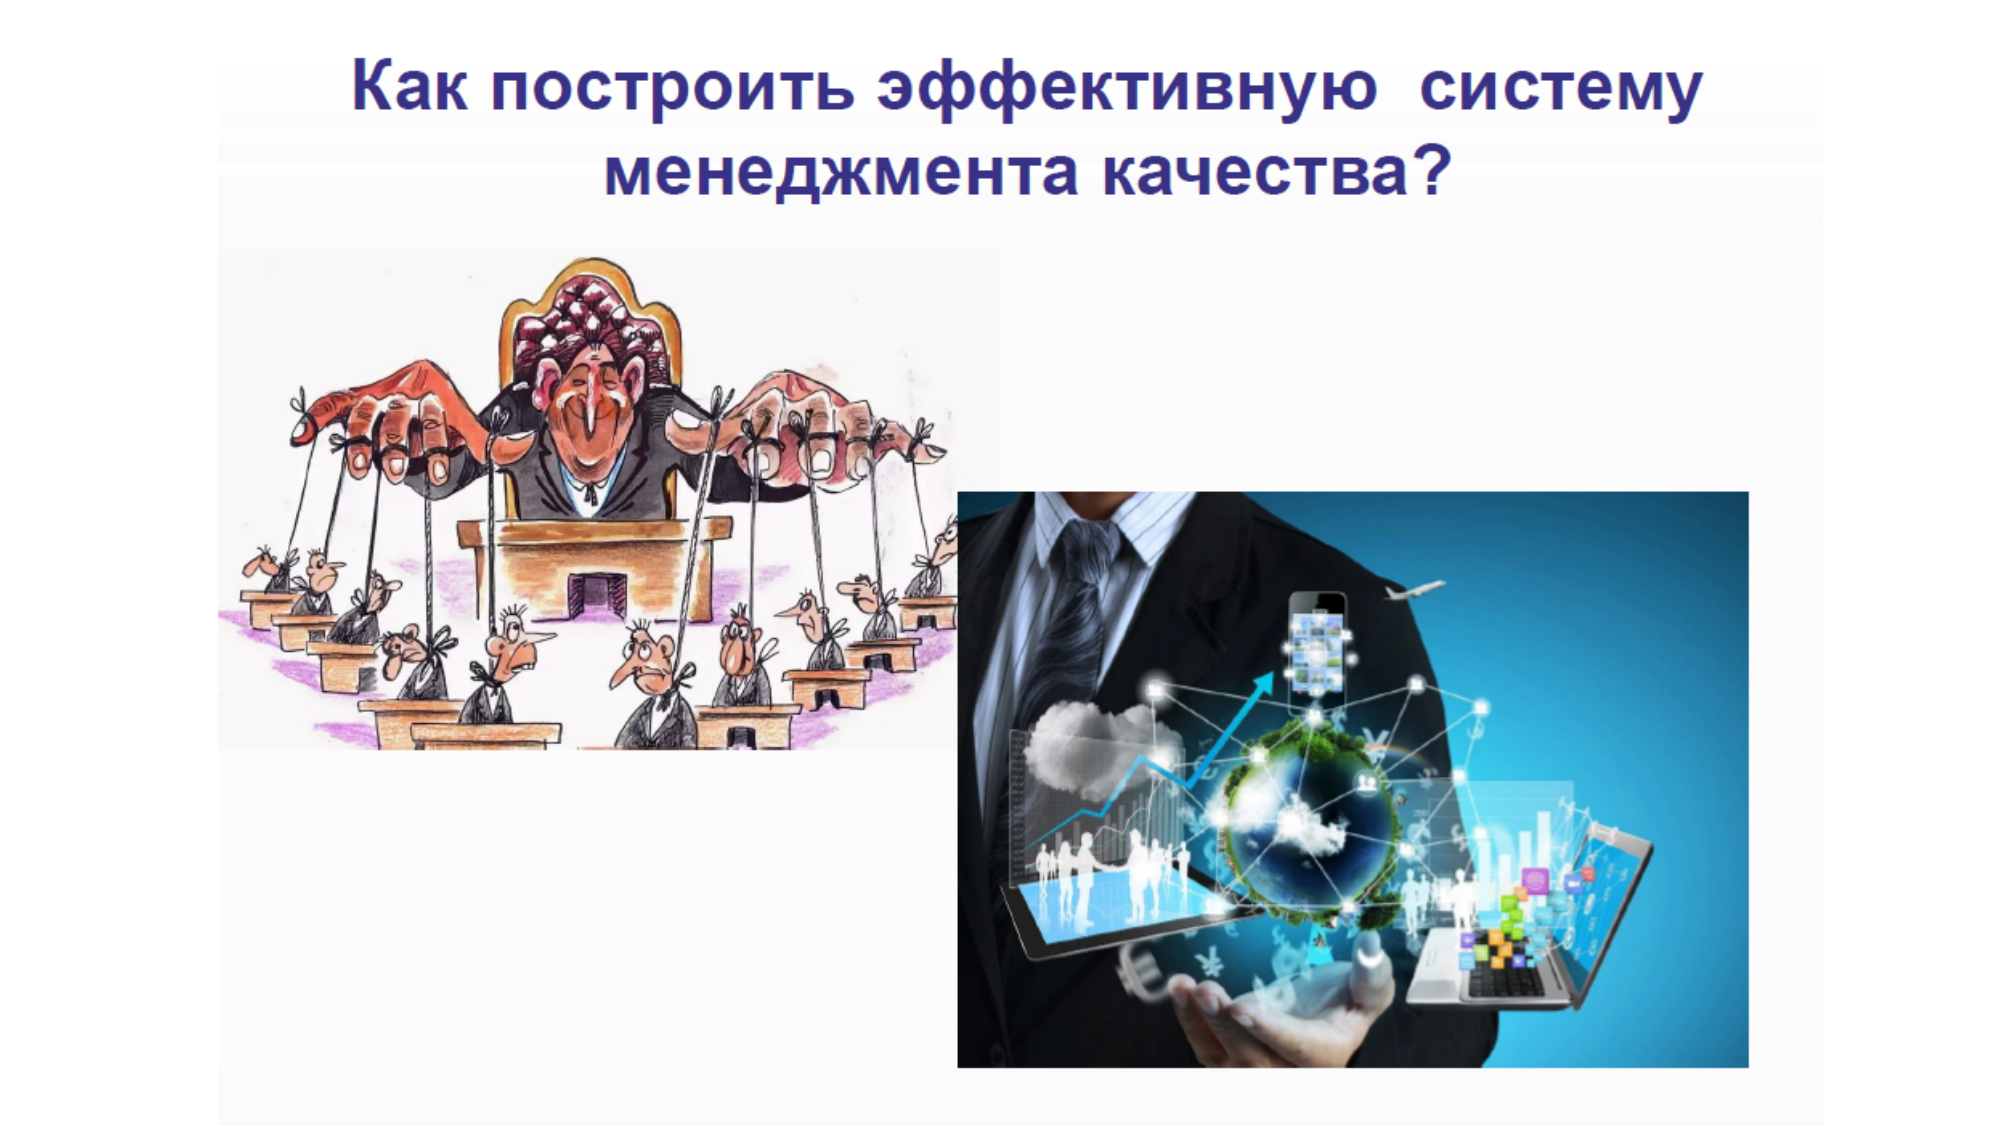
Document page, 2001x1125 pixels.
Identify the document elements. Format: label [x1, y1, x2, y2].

picture [218, 15, 1823, 1125]
